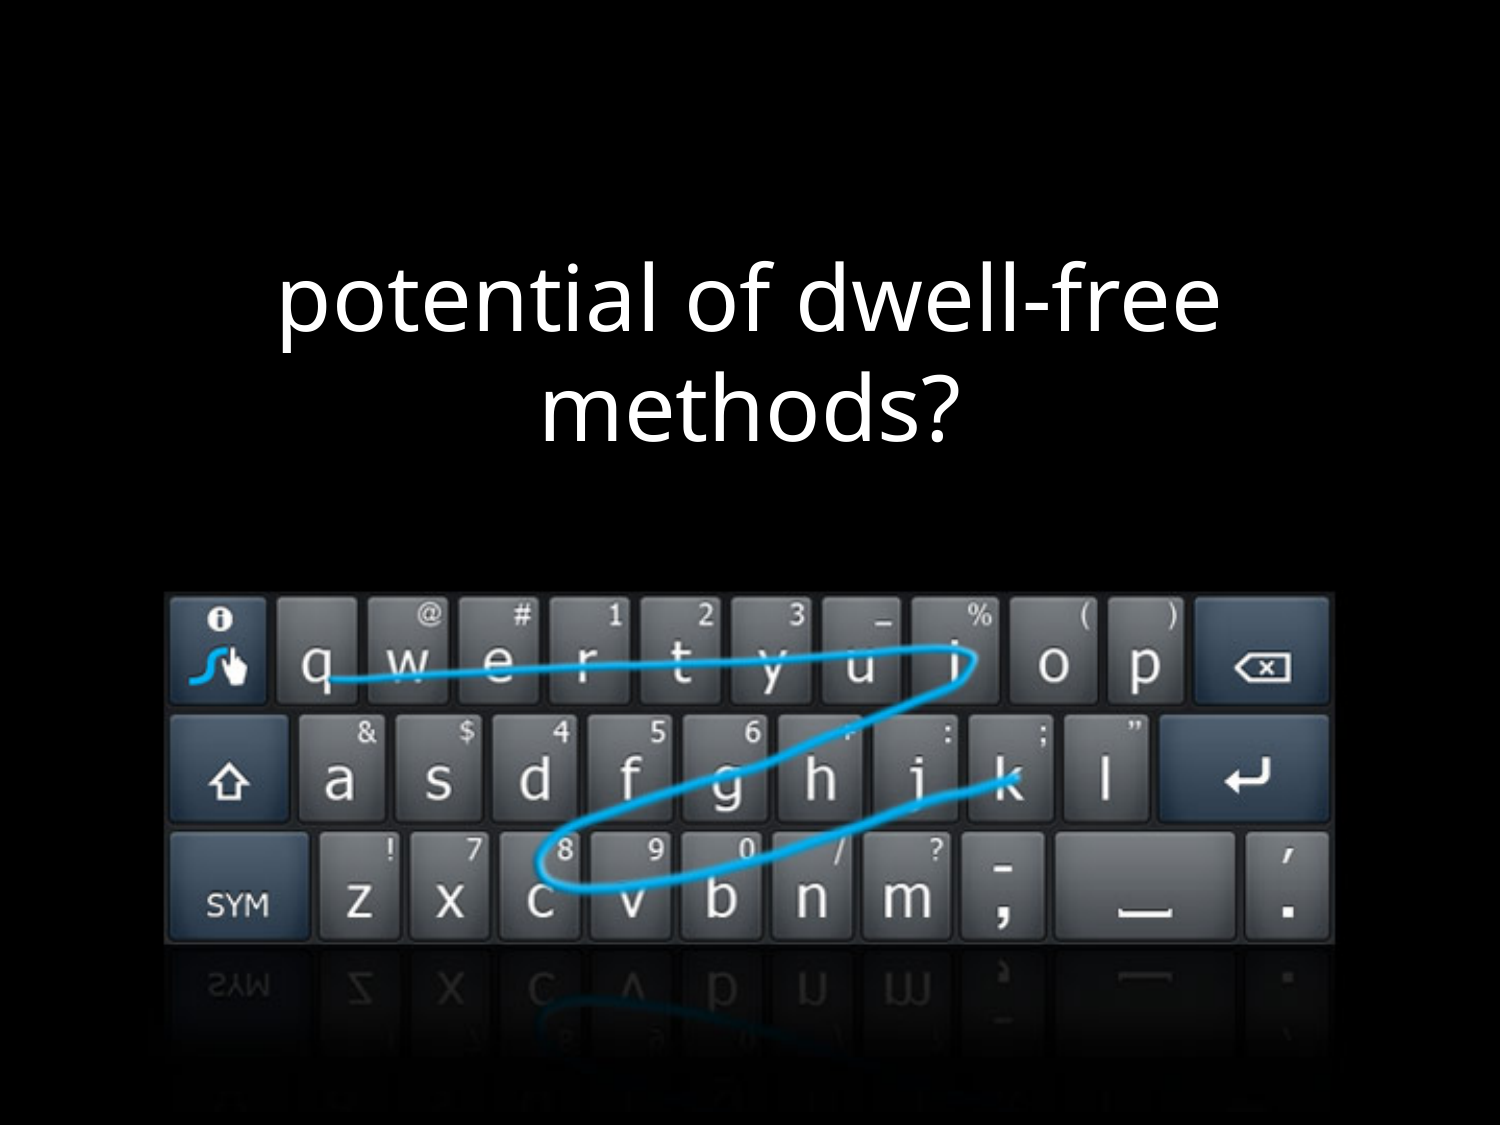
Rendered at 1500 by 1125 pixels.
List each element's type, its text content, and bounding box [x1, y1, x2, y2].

title potential of dwell-free methods? [112, 228, 1388, 470]
picture [30, 590, 1469, 1112]
